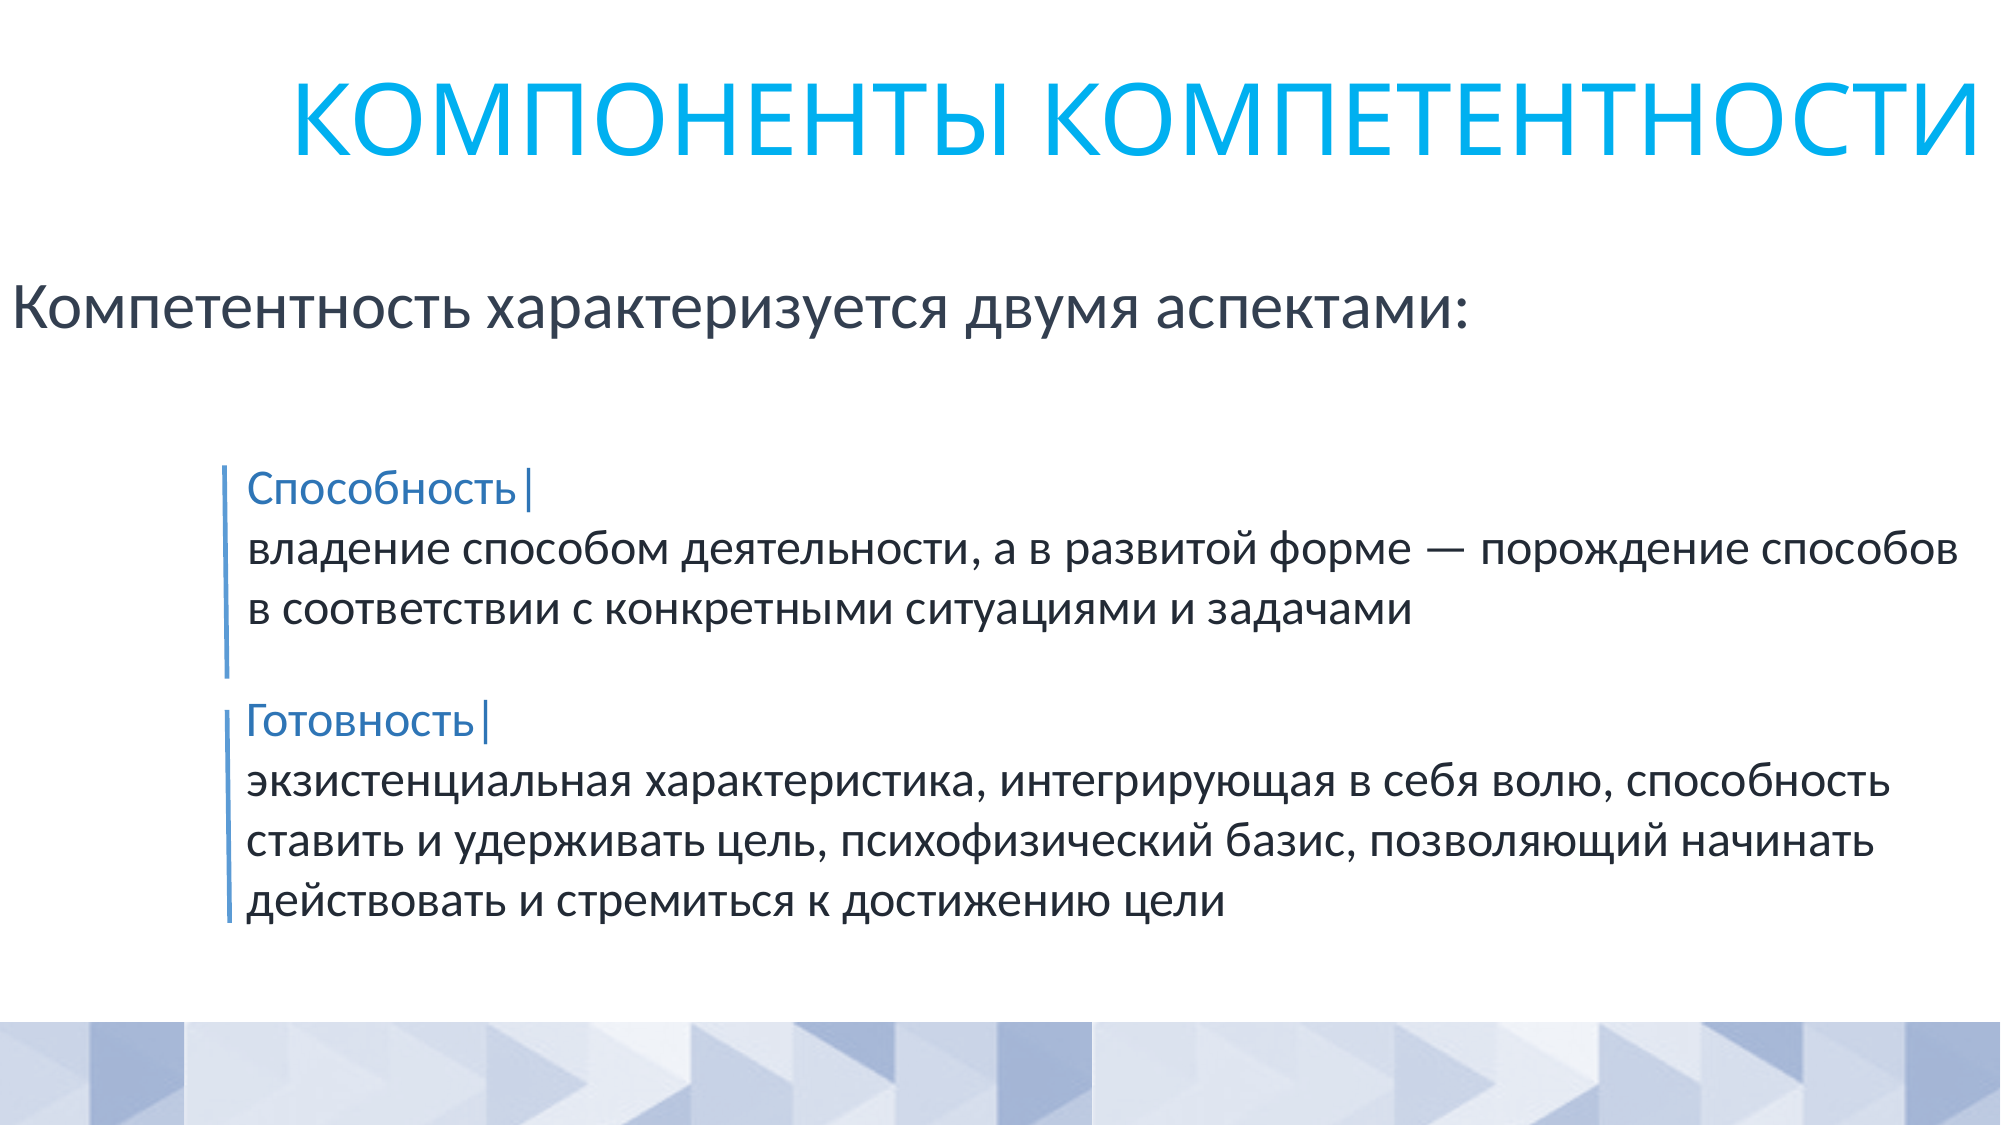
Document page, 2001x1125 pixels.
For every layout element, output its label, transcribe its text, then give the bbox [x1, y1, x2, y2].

title КОМПОНЕНТЫ КОМПЕТЕНТНОСТИ [0, 0, 2000, 284]
text_box Готовность| экзистенциальная характеристика, интегрирующая в себя волю, способность ставить и удерживать цель, психофизический базис, позволяющий начинать действовать и стремиться к достижению цели [232, 678, 2000, 934]
text_box Компетентность характеризуется двумя аспектами: [0, 254, 1966, 410]
text_box Способность| владение способом деятельности, а в развитой форме — порождение способов в соответствии с конкретными ситуациями и задачами [232, 446, 1995, 642]
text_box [226, 709, 230, 923]
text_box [0, 1022, 2000, 1125]
